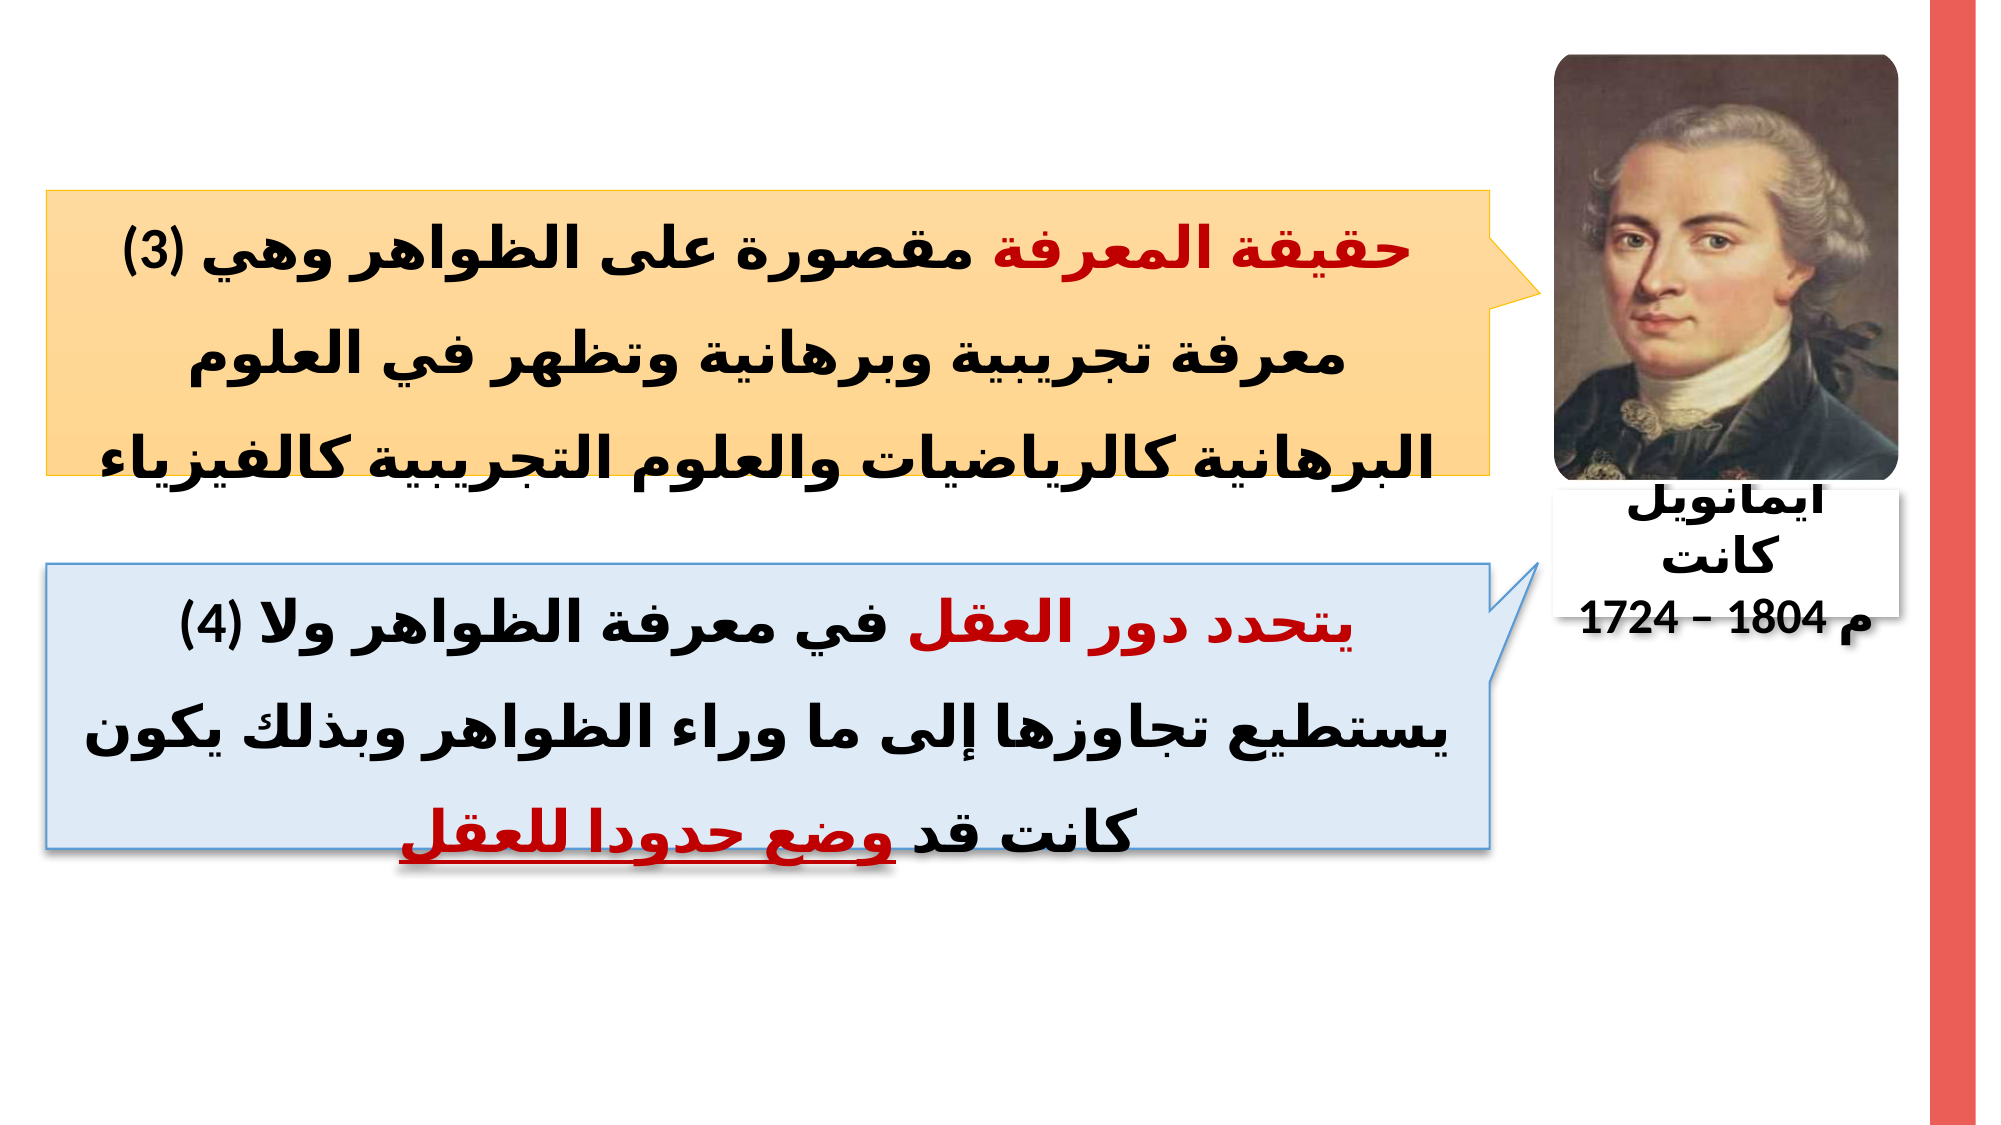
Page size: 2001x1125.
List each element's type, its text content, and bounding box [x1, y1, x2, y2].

text_box (3) حقيقة المعرفة مقصورة على الظواهر وهي معرفة تجريبية وبرهانية وتظهر في العلوم البرهانية كالرياضيات والعلوم التجريبية كالفيزياء [45, 189, 1542, 476]
picture [1554, 50, 1899, 484]
text_box (4) يتحدد دور العقل في معرفة الظواهر ولا يستطيع تجاوزها إلى ما وراء الظواهر وبذلك يكون كانت قد وضع حدودا للعقل [45, 562, 1540, 850]
text_box ايمانويل كانت 1724 – 1804 م [1553, 490, 1899, 617]
